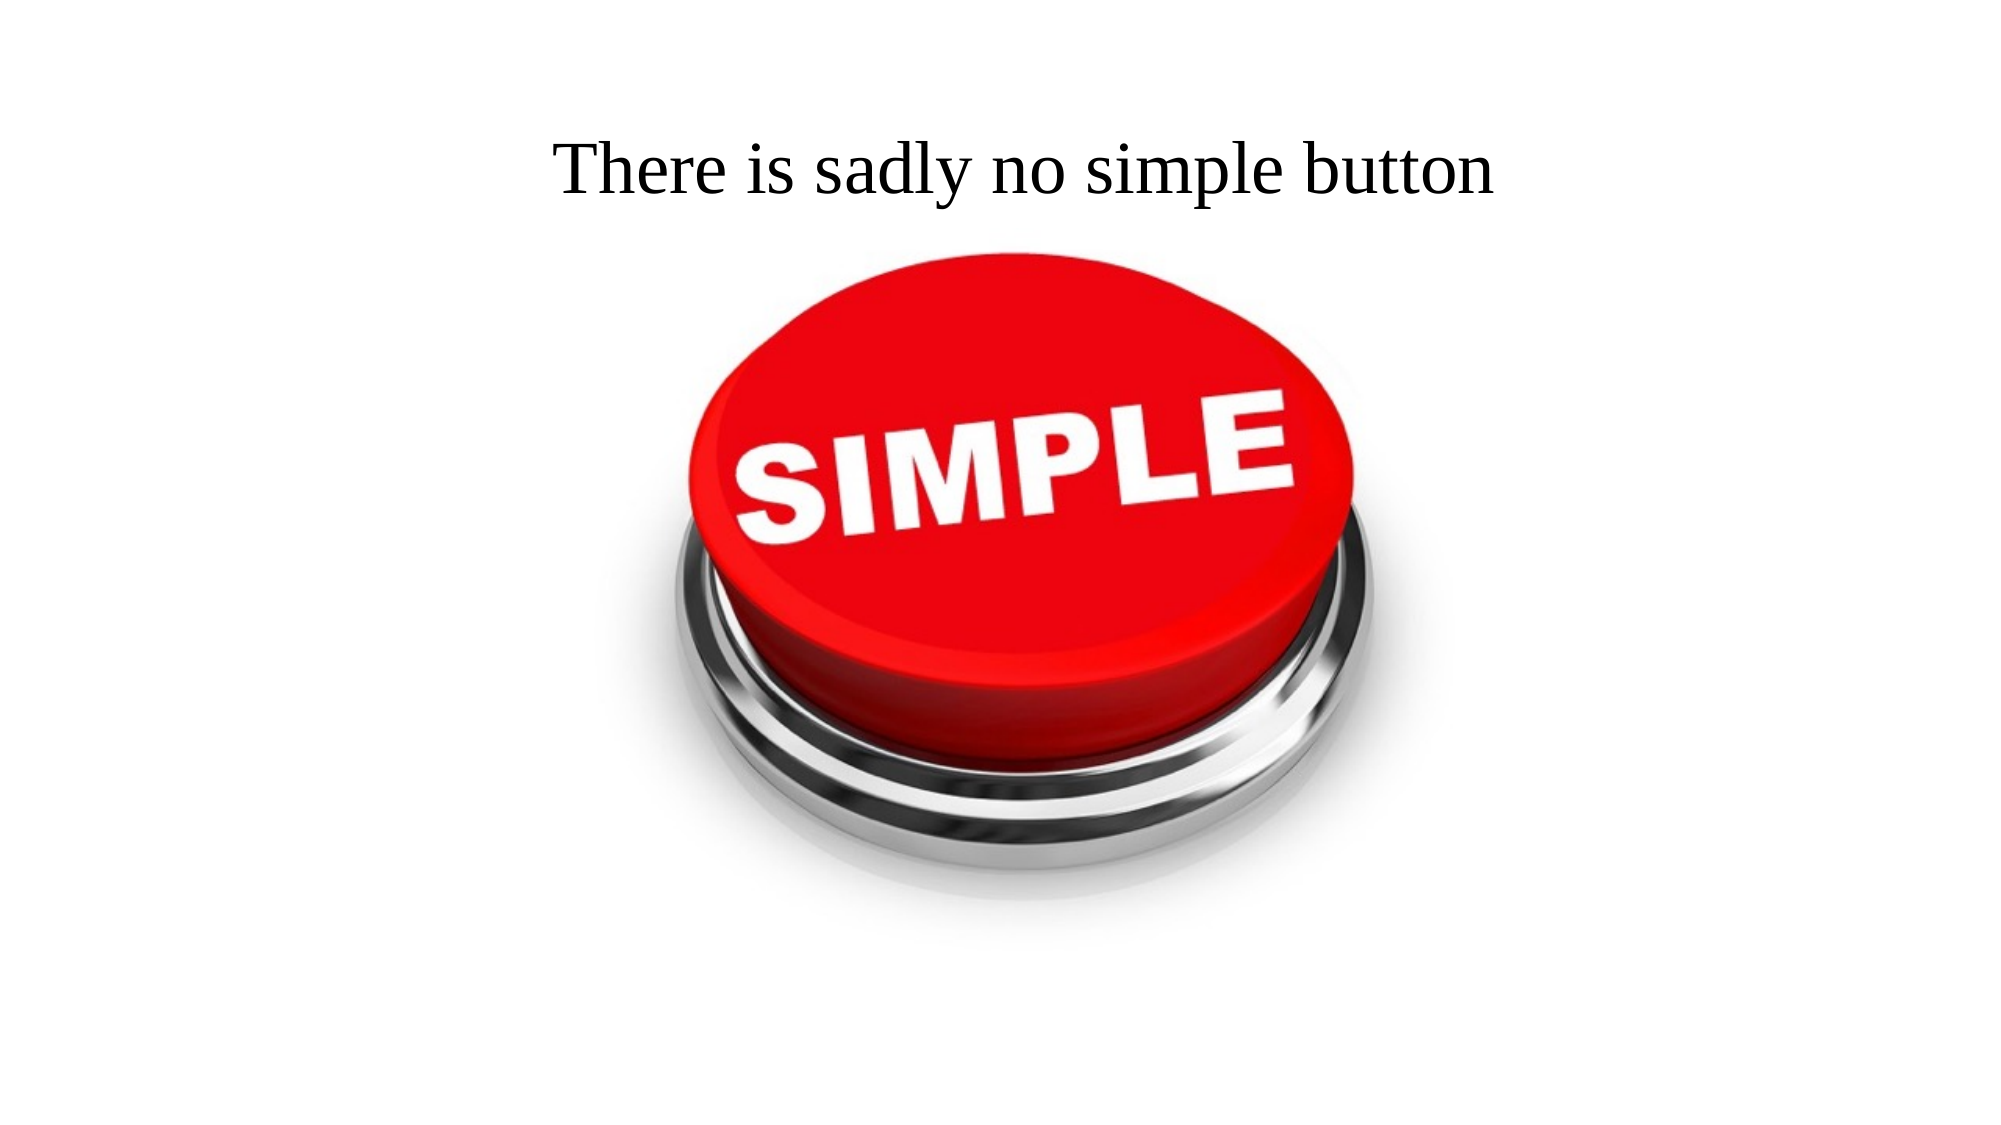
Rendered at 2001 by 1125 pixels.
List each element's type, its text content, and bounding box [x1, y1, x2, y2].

picture [565, 228, 1484, 961]
text_box There is sadly no simple button [538, 110, 1511, 216]
